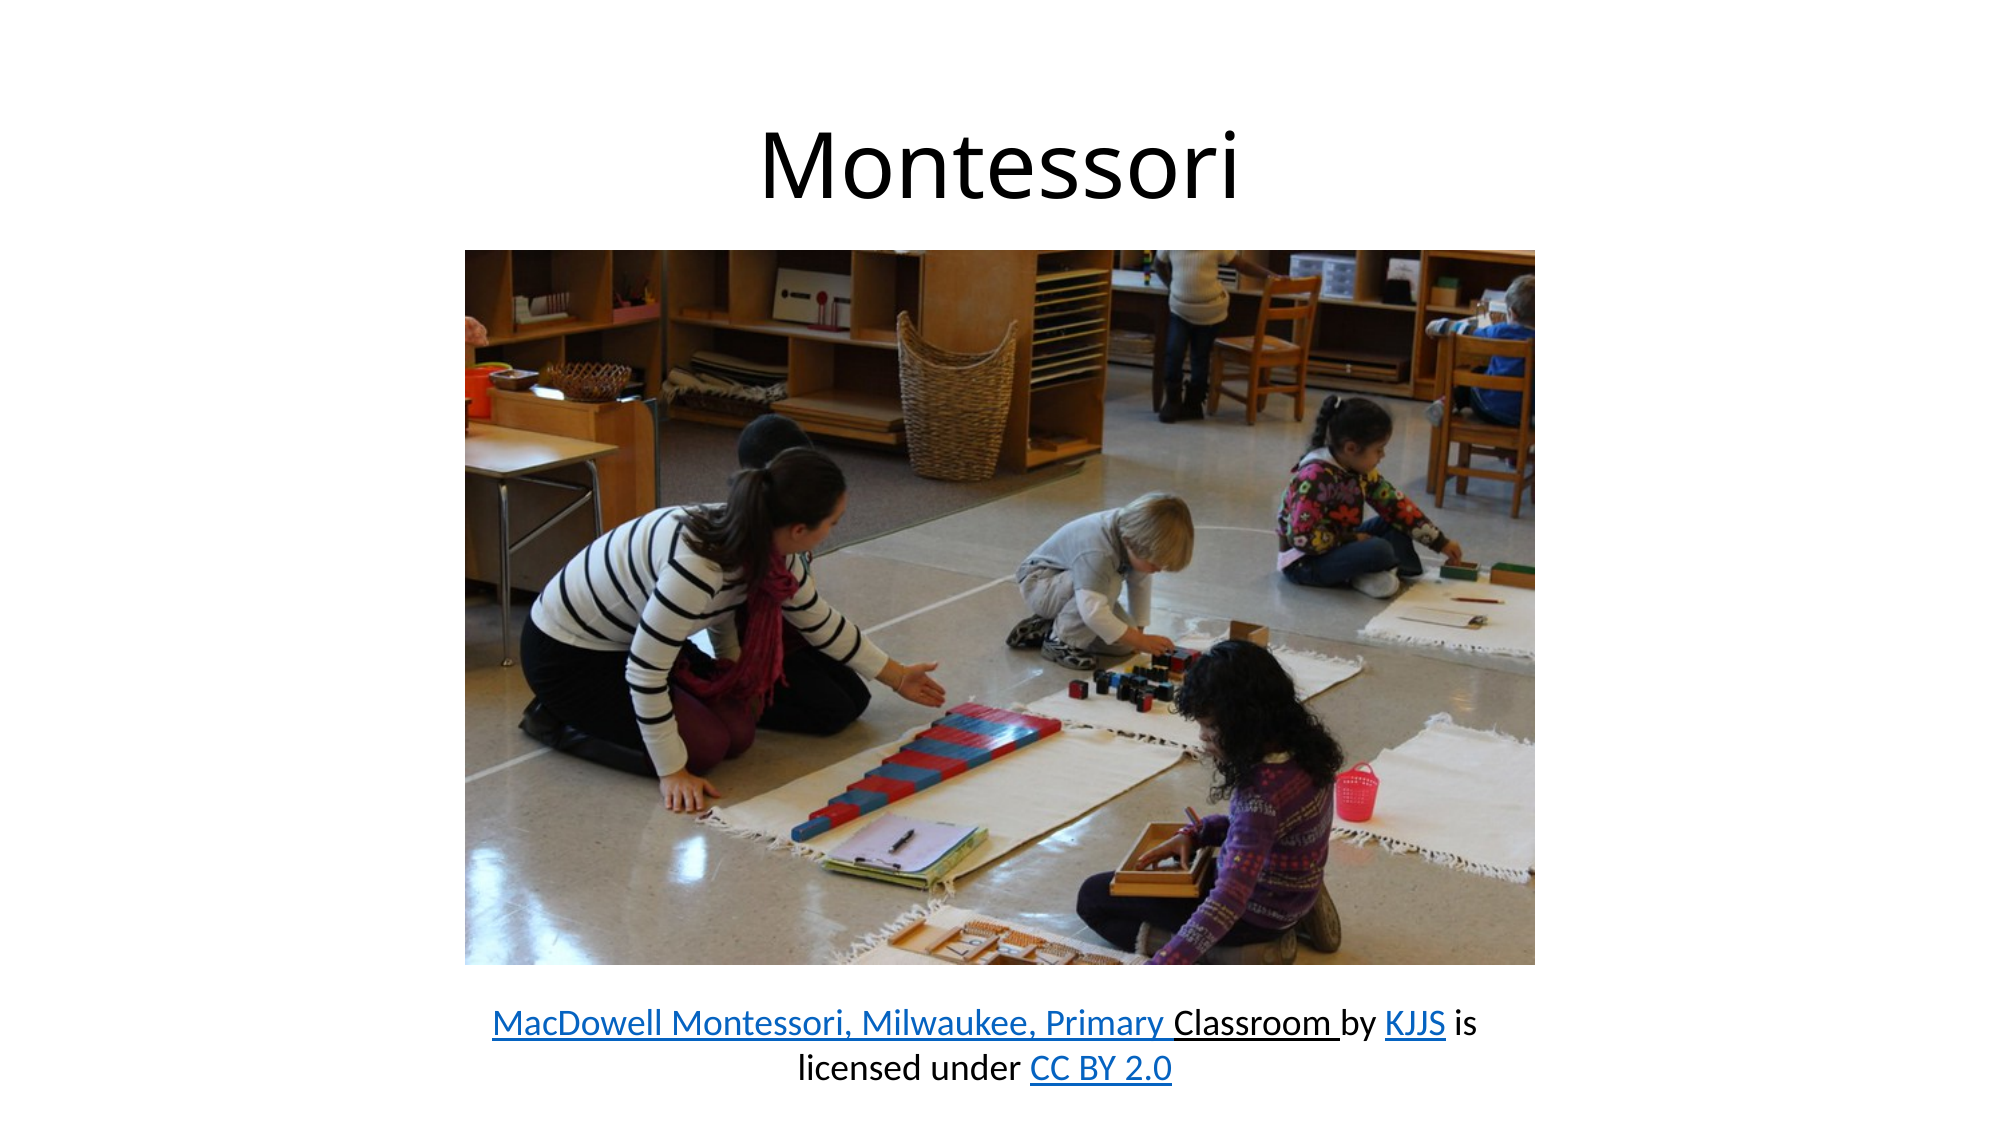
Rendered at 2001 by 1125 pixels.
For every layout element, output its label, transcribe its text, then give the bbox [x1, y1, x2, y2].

title Montessori [137, 59, 1863, 278]
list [465, 250, 1535, 965]
text_box MacDowell Montessori, Milwaukee, Primary Classroom by KJJS is licensed under CC BY 2.0 [465, 990, 1505, 1096]
